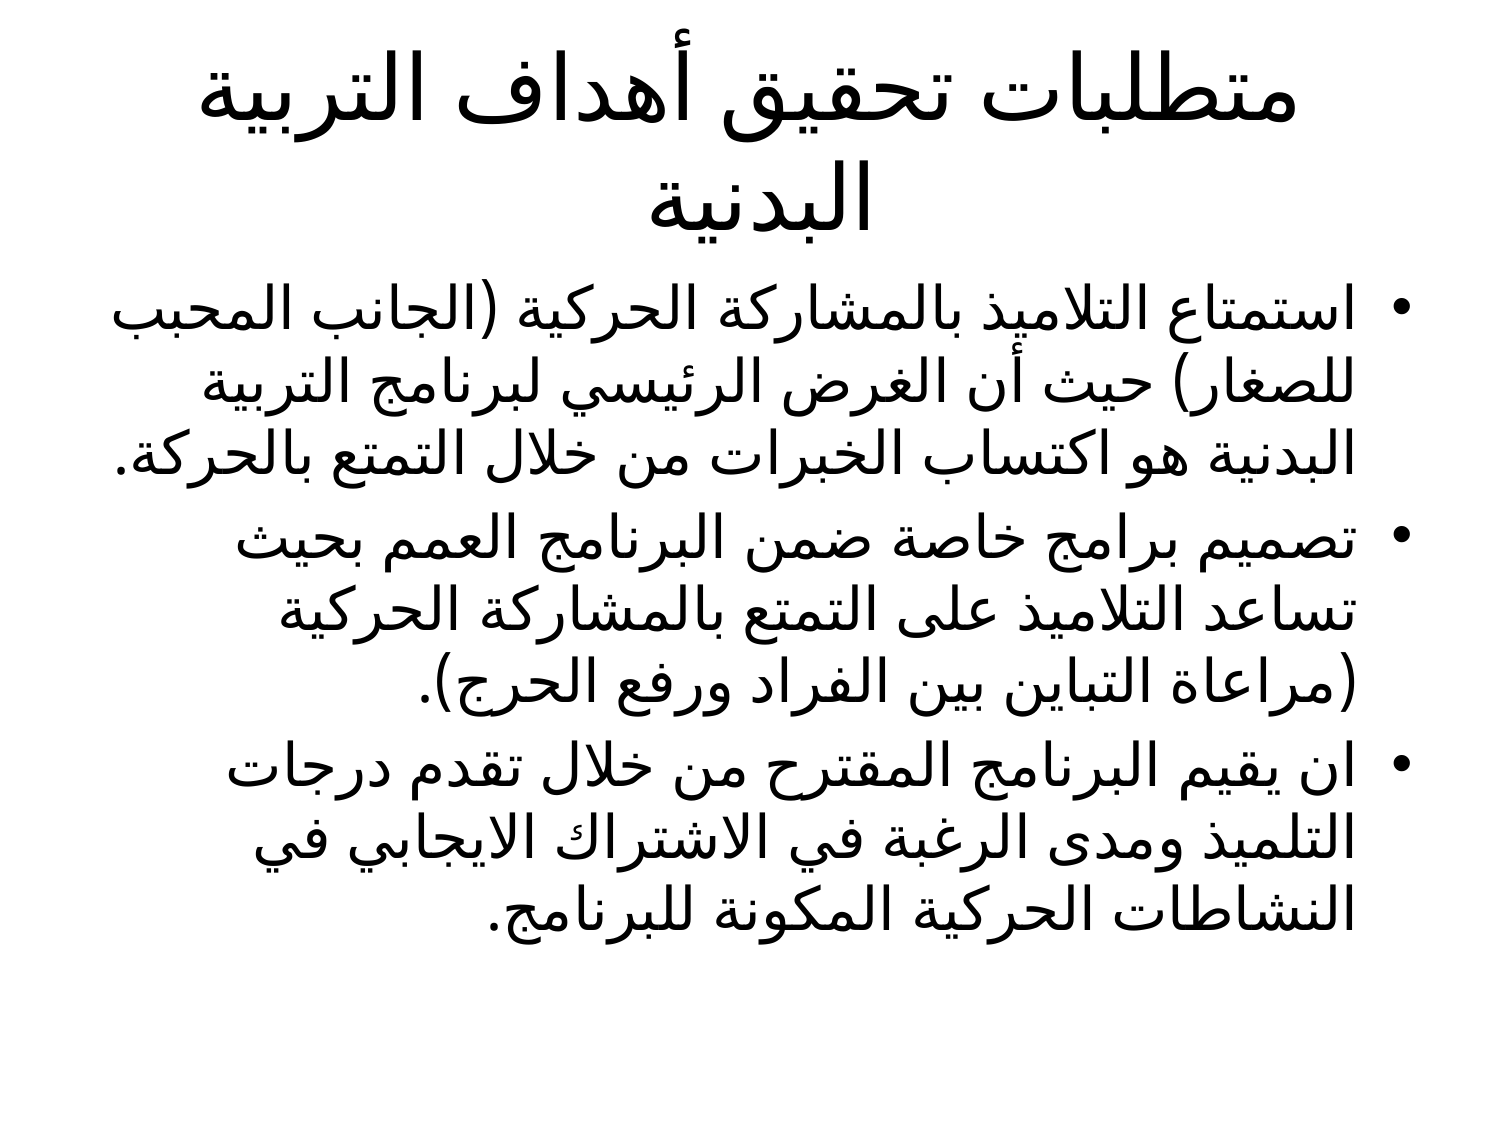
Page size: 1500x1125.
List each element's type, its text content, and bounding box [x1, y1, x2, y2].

title متطلبات تحقيق أهداف التربية البدنية [75, 45, 1425, 233]
list استمتاع التلاميذ بالمشاركة الحركية (الجانب المحبب للصغار) حيث أن الغرض الرئيسي لبرنامج التربية البدنية هو اكتساب الخبرات من خلال التمتع بالحركة. تصميم برامج خاصة ضمن البرنامج العمم بحيث تساعد التلاميذ على التمتع بالمشاركة الحركية (مراعاة التباين بين الفراد ورفع الحرج). ان يقيم البرنامج المقترح من خلال تقدم درجات التلميذ ومدى الرغبة في الاشتراك الايجابي في النشاطات الحركية المكونة للبرنامج. [75, 262, 1425, 1005]
